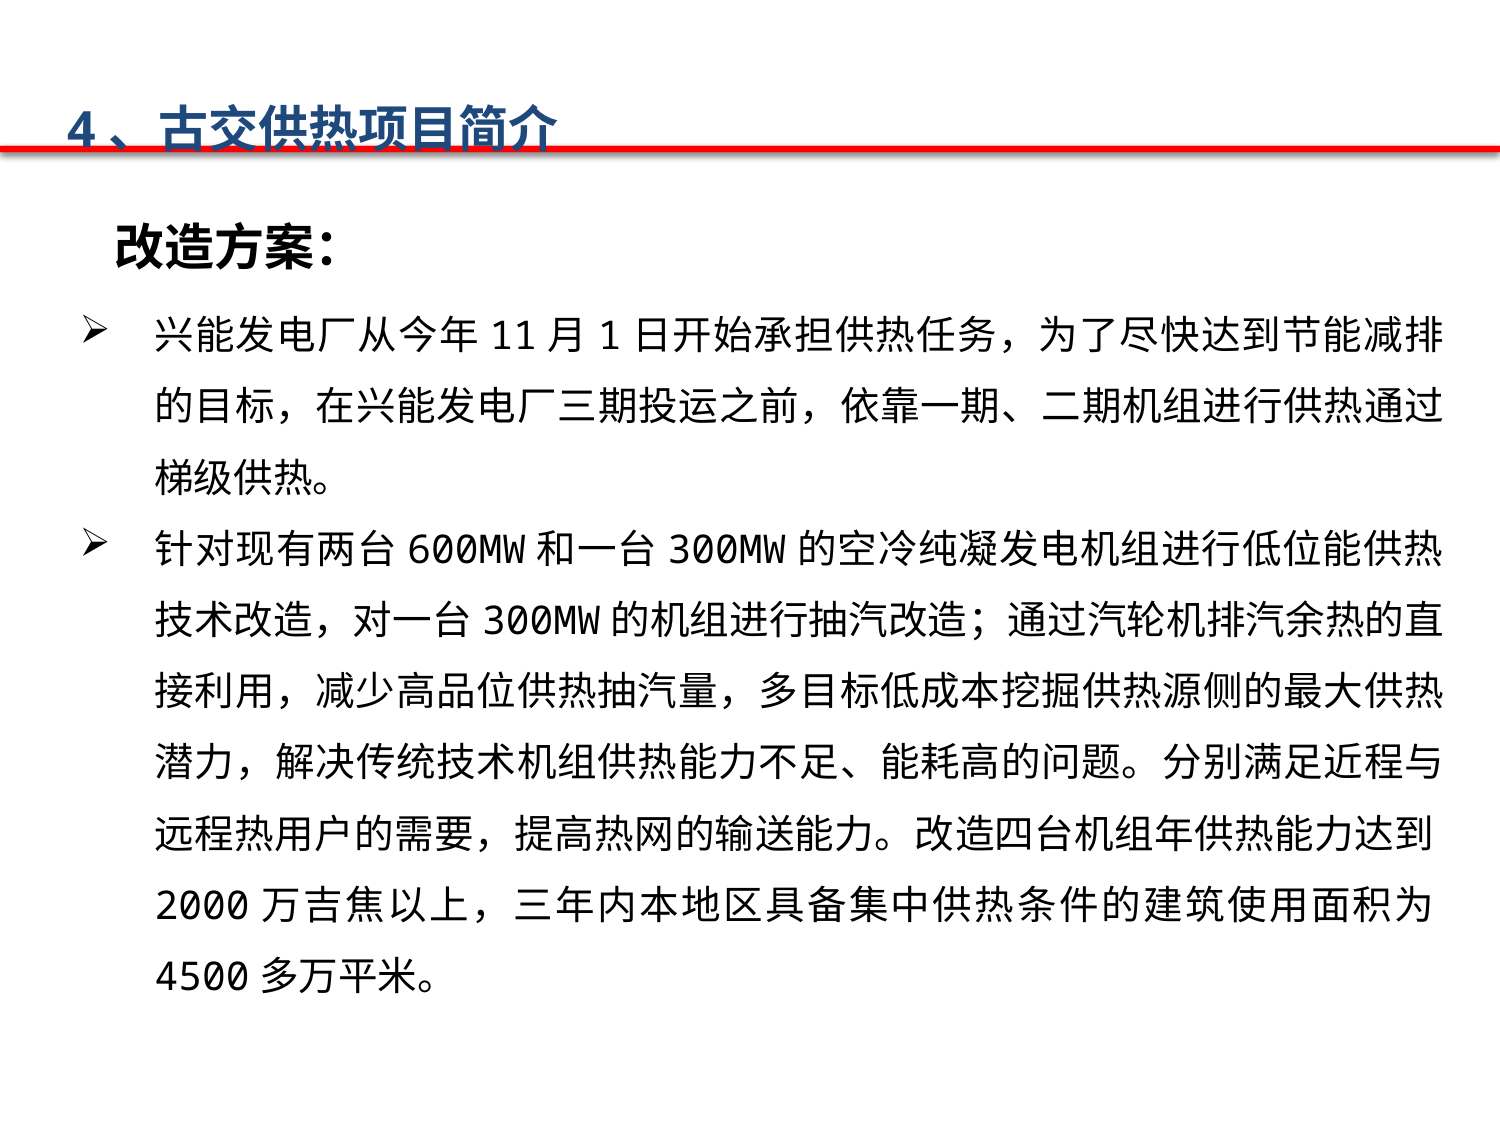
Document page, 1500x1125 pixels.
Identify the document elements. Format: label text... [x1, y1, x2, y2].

text_box 改造方案： [76, 196, 1323, 278]
text_box 兴能发电厂从今年11月1日开始承担供热任务，为了尽快达到节能减排的目标，在兴能发电厂三期投运之前，依靠一期、二期机组进行供热通过梯级供热。 针对现有两台600MW和一台300MW的空冷纯凝发电机组进行低位能供热技术改造，对一台300MW的机组进行抽汽改造；通过汽轮机排汽余热的直接利用，减少高品位供热抽汽量，多目标低成本挖掘供热源侧的最大供热潜力，解决传统技术机组供热能力不足、能耗高的问题。分别满足近程与远程热用户的需要，提高热网的输送能力。改造四台机组年供热能力达到2000万吉焦以上，三年内本地区具备集中供热条件的建筑使用面积为4500多万平米。 [64, 278, 1459, 1006]
text_box 4、古交供热项目简介 [53, 78, 1300, 208]
